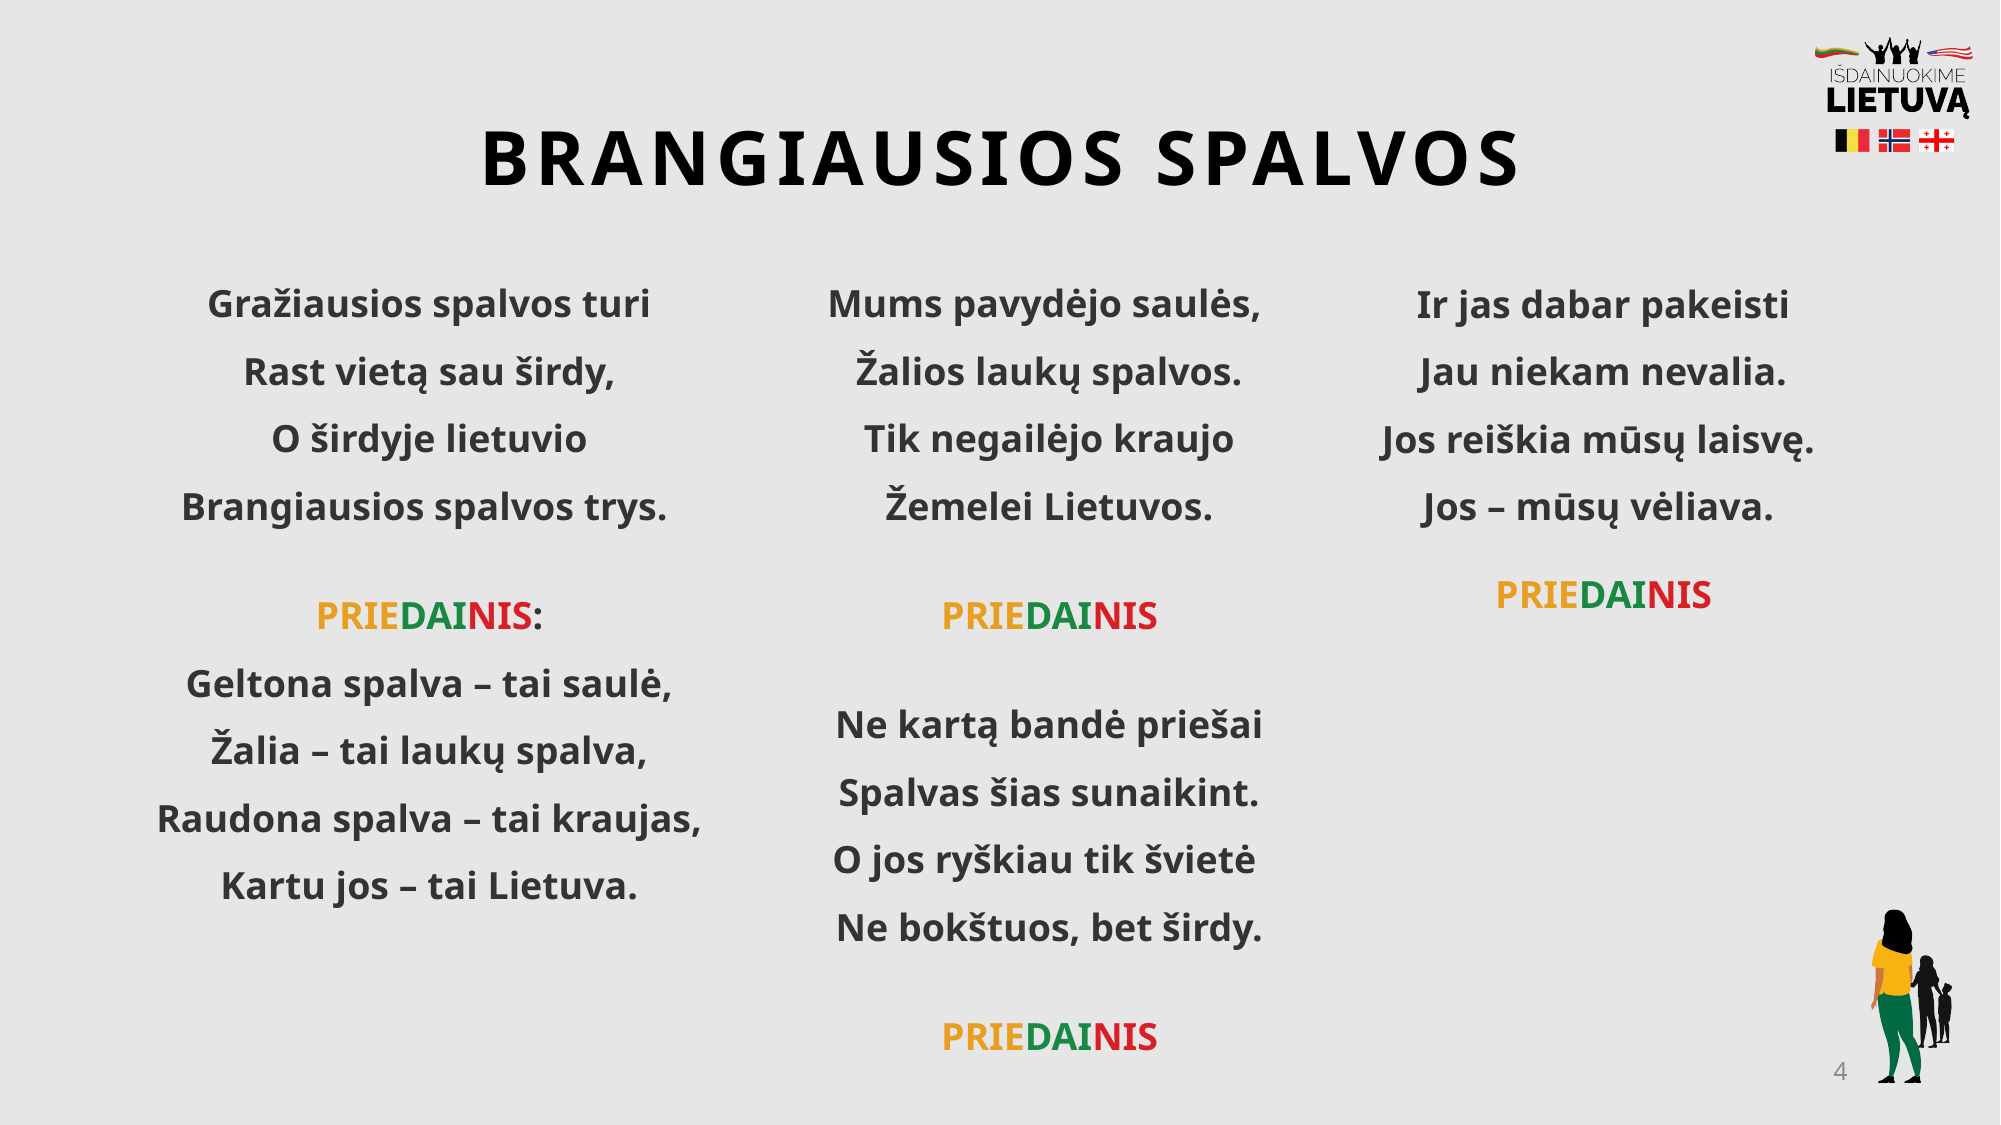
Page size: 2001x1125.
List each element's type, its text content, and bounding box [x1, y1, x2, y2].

text_box Mums pavydėjo saulės, Žalios laukų spalvos. Tik negailėjo kraujo Žemelei Lietuvos. PRIEDAINIS Ne kartą bandė priešai Spalvas šias sunaikint. O jos ryškiau tik švietė Ne bokštuos, bet širdy. PRIEDAINIS [754, 250, 1345, 865]
picture [1862, 901, 1960, 1093]
title BRANGIAUSIOS SPALVOS [137, 98, 1863, 224]
list Gražiausios spalvos turi Rast vietą sau širdy, O širdyje lietuvio Brangiausios spalvos trys. PRIEDAINIS: Geltona spalva – tai saulė, Žalia – tai laukų spalva, Raudona spalva – tai kraujas, Kartu jos – tai Lietuva. [104, 250, 755, 928]
picture [1803, 32, 1980, 169]
slide_number 4 [1412, 1042, 1863, 1103]
text_box Ir jas dabar pakeisti Jau niekam nevalia. Jos reiškia mūsų laisvę. Jos – mūsų vėliava. PRIEDAINIS [1344, 250, 1863, 576]
